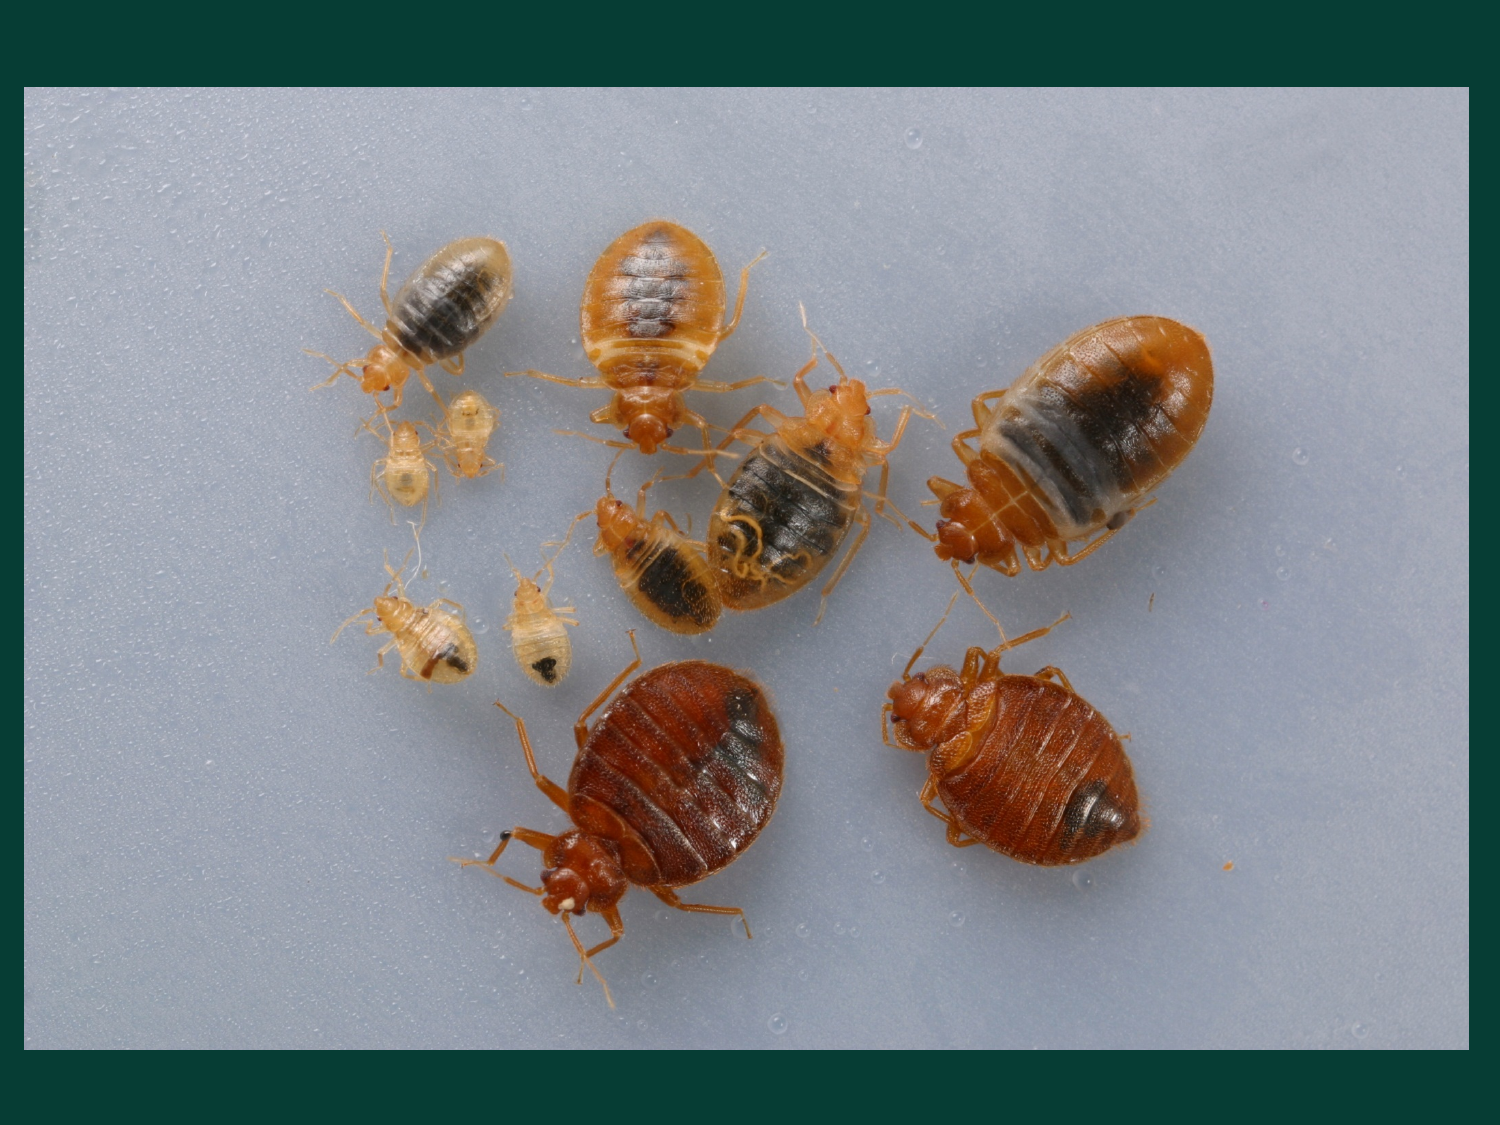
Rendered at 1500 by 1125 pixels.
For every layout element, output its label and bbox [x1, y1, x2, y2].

picture [24, 87, 1469, 1051]
